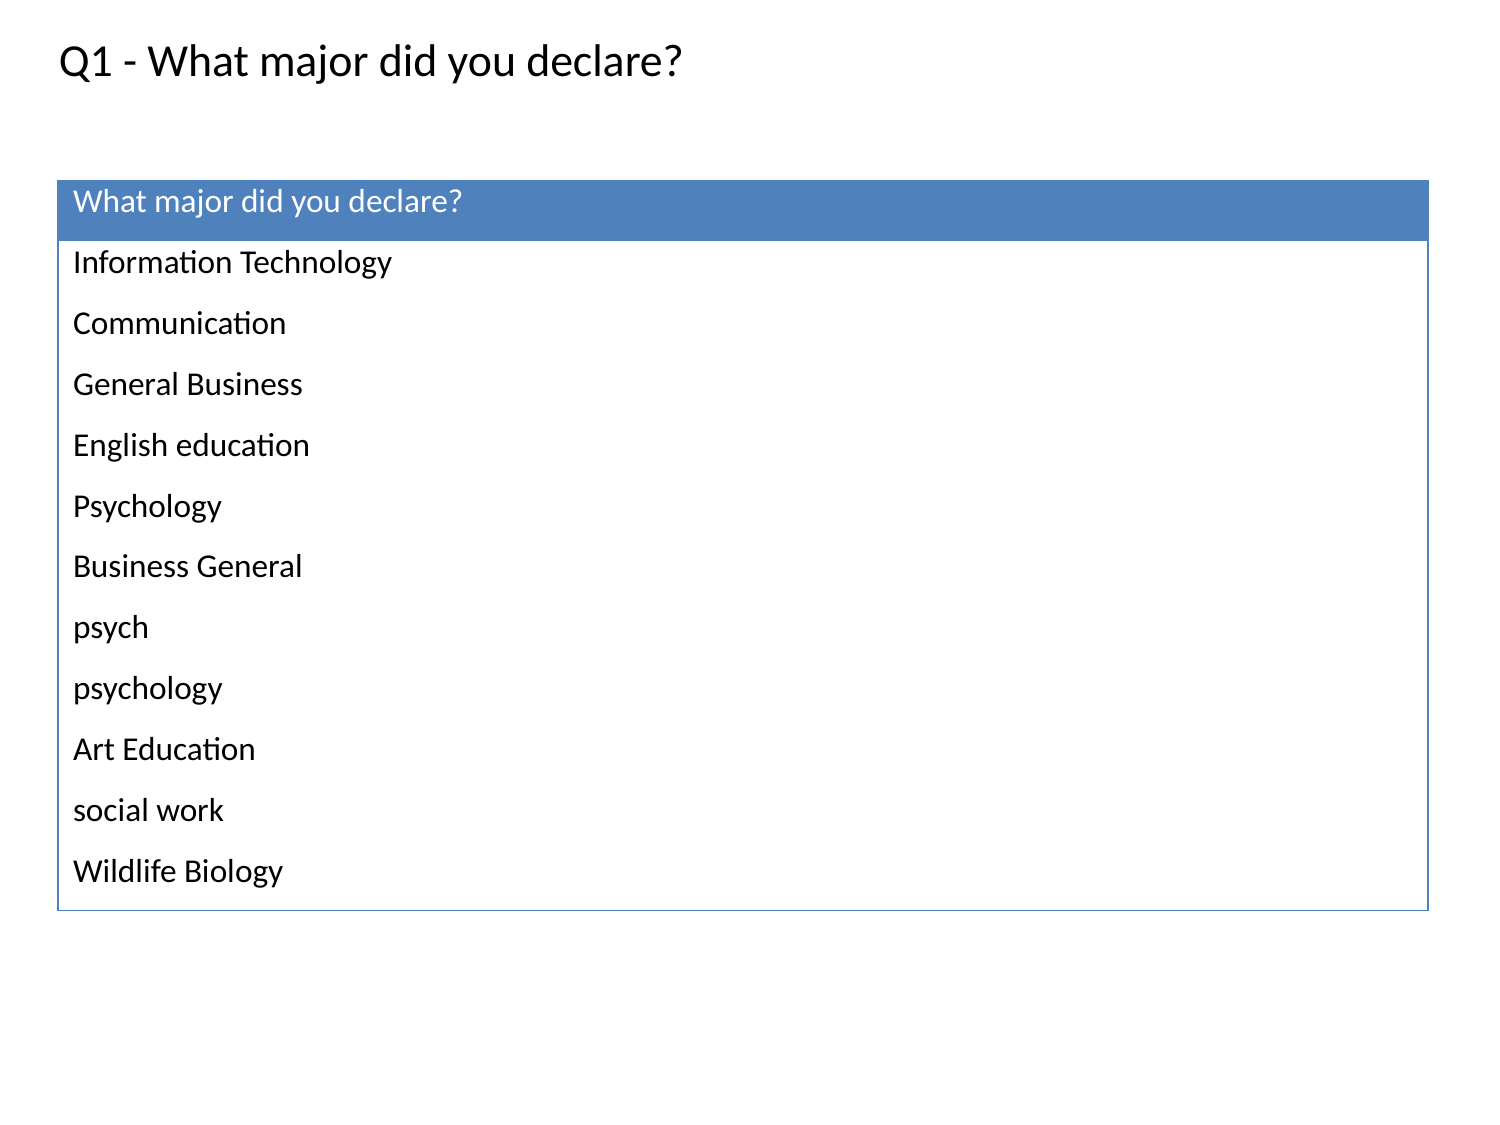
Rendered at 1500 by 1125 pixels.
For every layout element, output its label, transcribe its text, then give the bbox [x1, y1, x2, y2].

table_cell psych [59, 606, 1427, 667]
table_cell Communication [59, 302, 1427, 363]
table_cell Business General [59, 545, 1427, 606]
table_cell Psychology [59, 485, 1427, 545]
table_cell Wildlife Biology [59, 850, 1427, 910]
table_cell General Business [59, 363, 1427, 424]
table_header What major did you declare? [59, 181, 1427, 241]
table_cell social work [59, 789, 1427, 850]
table_cell psychology [59, 667, 1427, 728]
table_cell Art Education [59, 728, 1427, 789]
table_cell Information Technology [59, 241, 1427, 302]
table_cell English education [59, 424, 1427, 485]
text_box Q1 - What major did you declare? [44, 22, 1395, 84]
